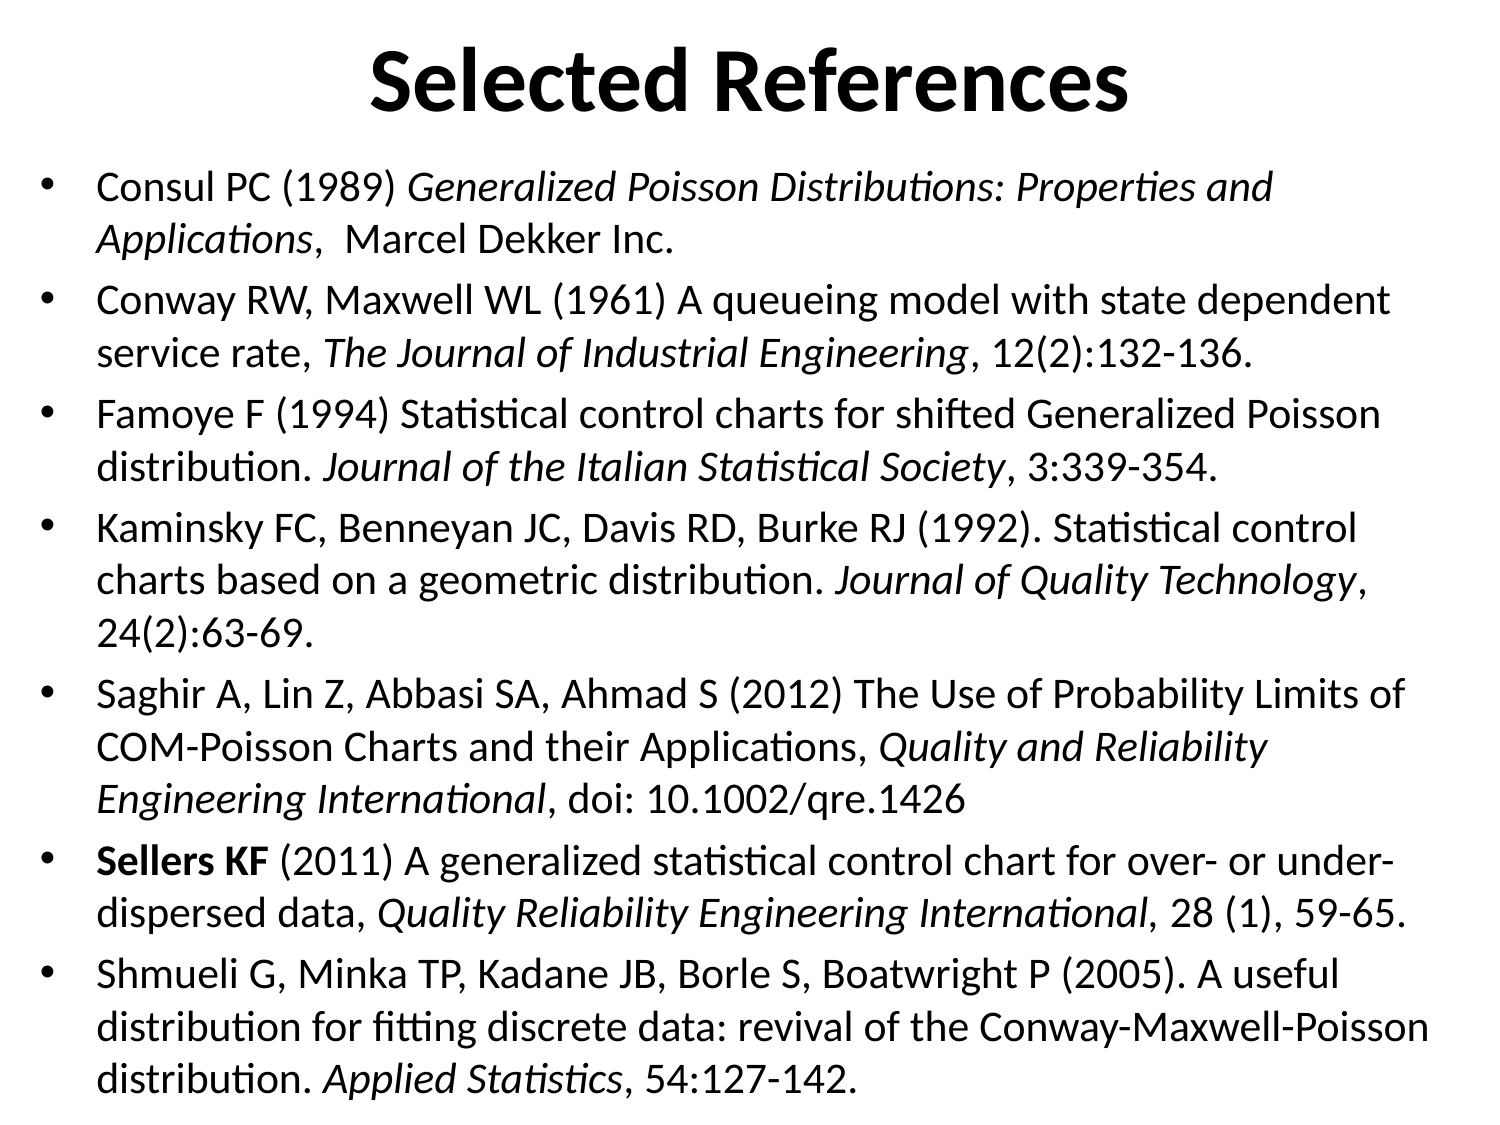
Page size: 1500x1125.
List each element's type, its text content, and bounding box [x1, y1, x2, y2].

title Selected References [0, 0, 1500, 150]
list Consul PC (1989) Generalized Poisson Distributions: Properties and Applications, Marcel Dekker Inc. Conway RW, Maxwell WL (1961) A queueing model with state dependent service rate, The Journal of Industrial Engineering, 12(2):132-136. Famoye F (1994) Statistical control charts for shifted Generalized Poisson distribution. Journal of the Italian Statistical Society, 3:339-354. Kaminsky FC, Benneyan JC, Davis RD, Burke RJ (1992). Statistical control charts based on a geometric distribution. Journal of Quality Technology, 24(2):63-69. Saghir A, Lin Z, Abbasi SA, Ahmad S (2012) The Use of Probability Limits of COM-Poisson Charts and their Applications, Quality and Reliability Engineering International, doi: 10.1002/qre.1426 Sellers KF (2011) A generalized statistical control chart for over- or under-dispersed data, Quality Reliability Engineering International, 28 (1), 59-65. Shmueli G, Minka TP, Kadane JB, Borle S, Boatwright P (2005). A useful distribution for fitting discrete data: revival of the Conway-Maxwell-Poisson distribution. Applied Statistics, 54:127-142. [24, 149, 1463, 1125]
